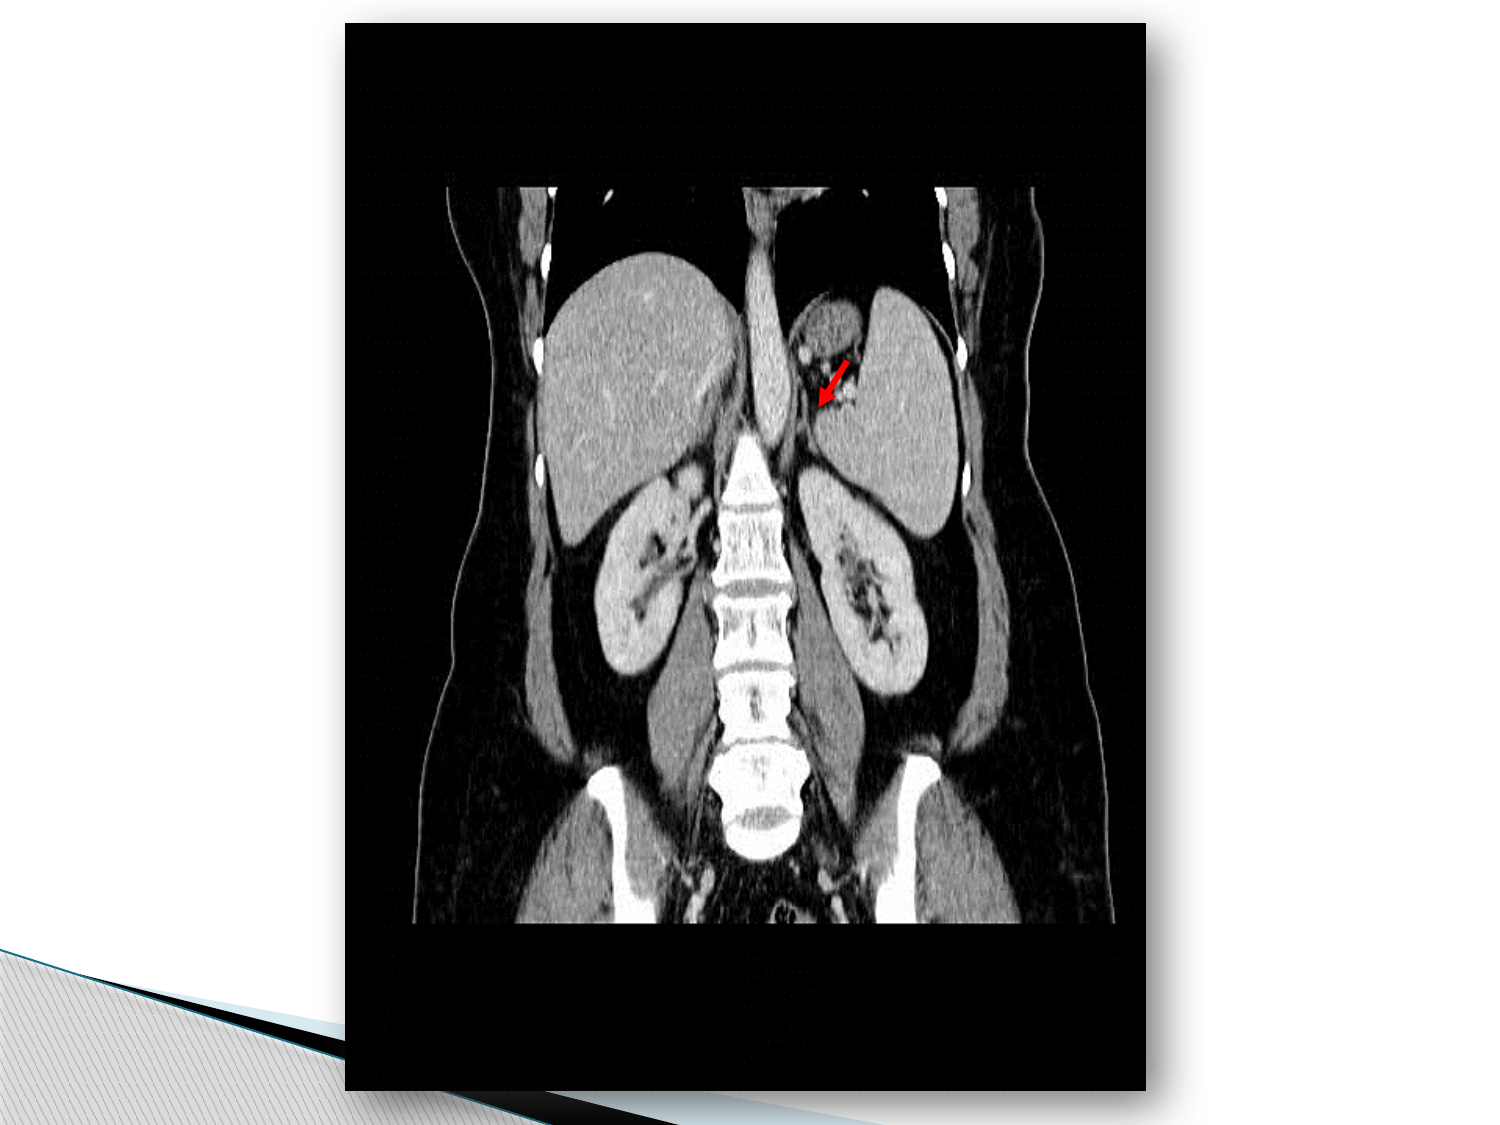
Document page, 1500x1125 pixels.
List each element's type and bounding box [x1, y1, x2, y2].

picture [345, 22, 1147, 1091]
text_box [818, 360, 848, 408]
